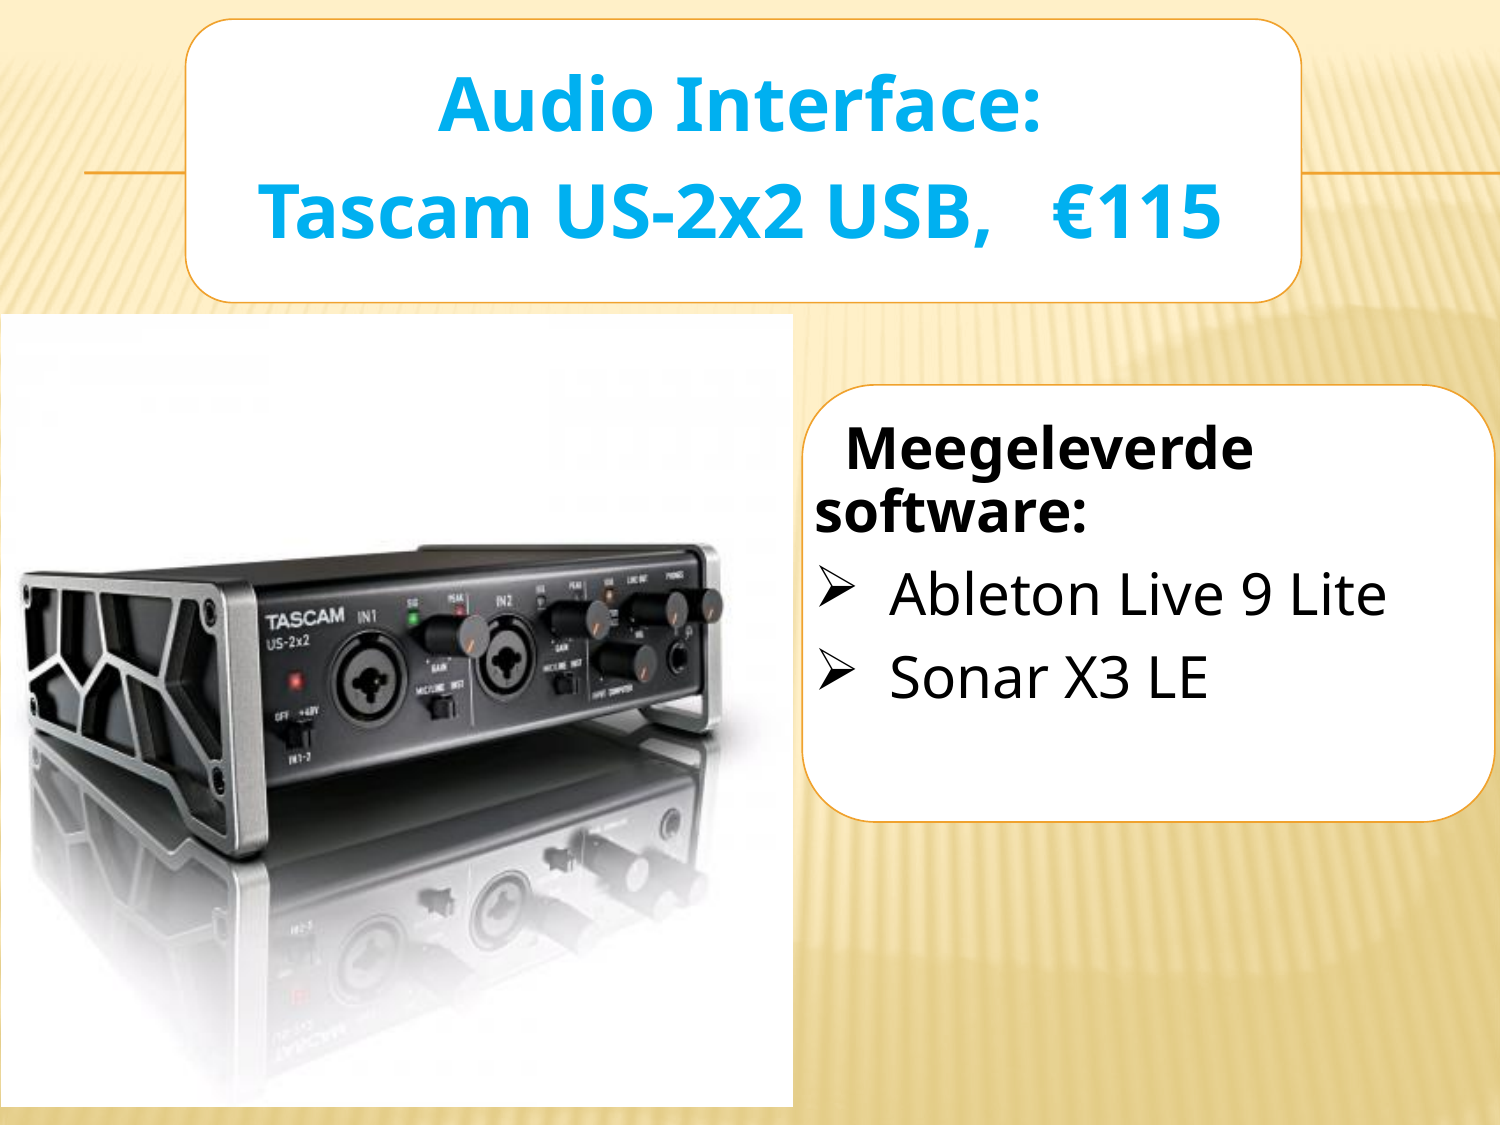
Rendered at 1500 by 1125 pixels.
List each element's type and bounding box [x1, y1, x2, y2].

text_box [185, 18, 1302, 303]
text_box [801, 384, 1496, 823]
picture [1, 314, 794, 1107]
